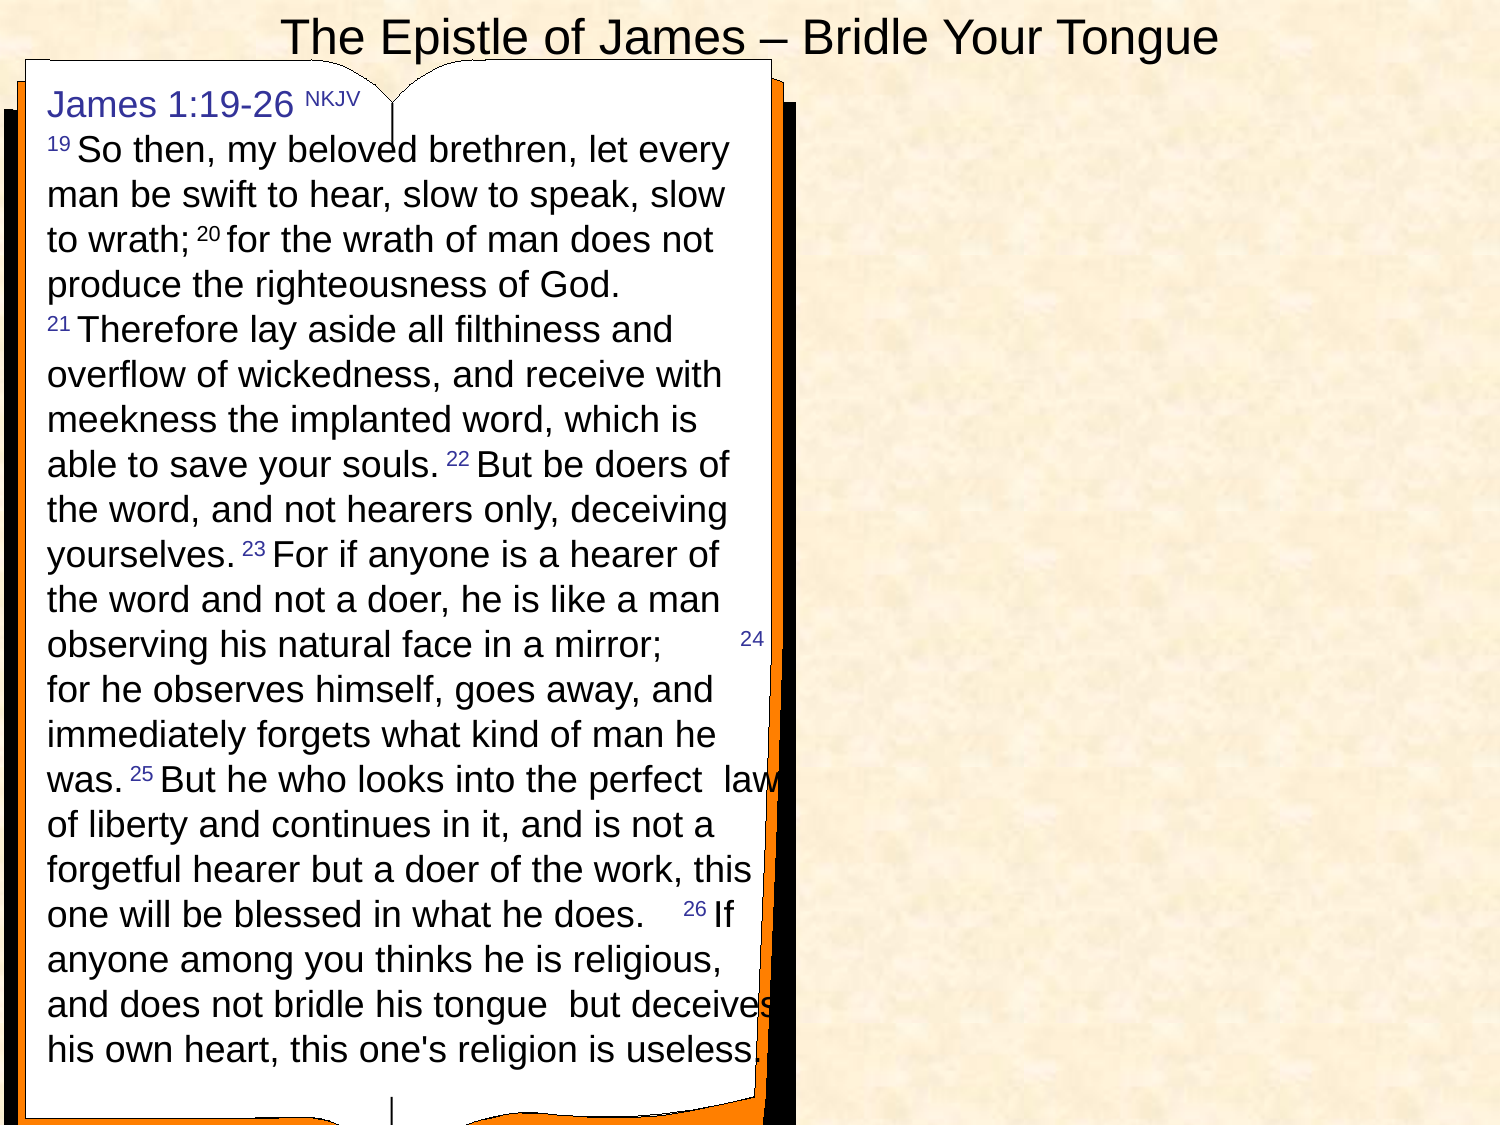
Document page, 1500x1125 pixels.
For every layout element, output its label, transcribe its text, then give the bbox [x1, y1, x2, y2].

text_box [4, 59, 796, 1125]
picture [796, 0, 1500, 1125]
title The Epistle of James – Bridle Your Tongue [256, 0, 1245, 78]
picture [0, 0, 256, 1125]
